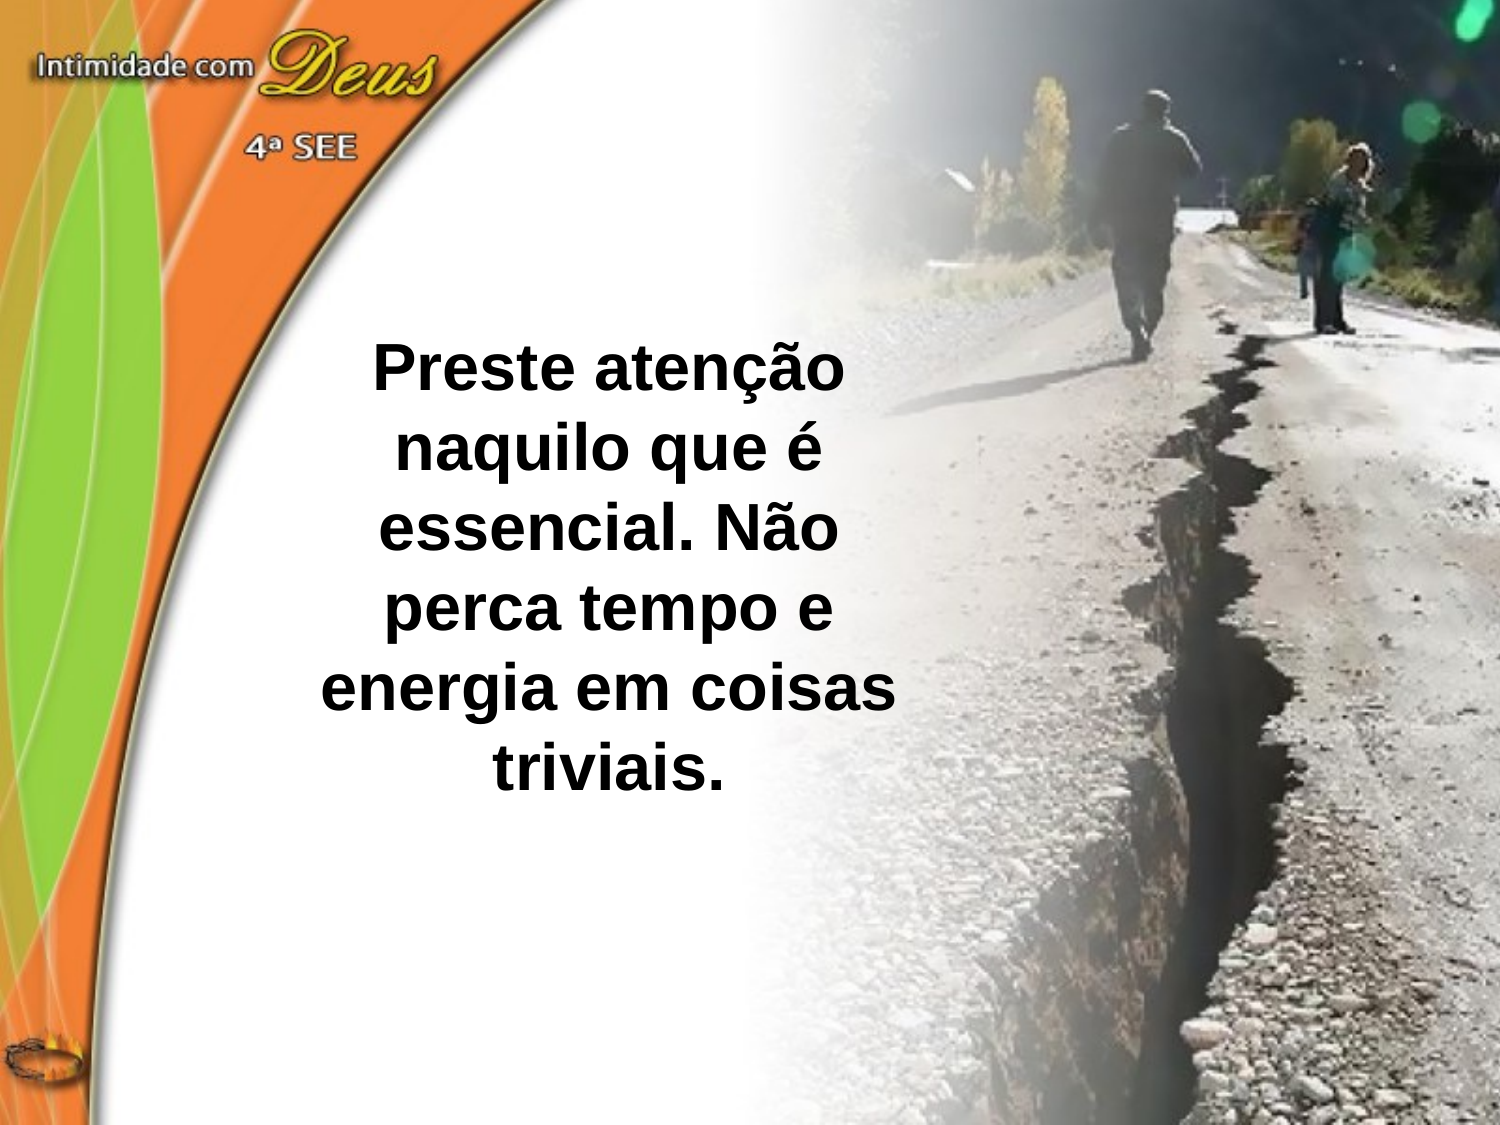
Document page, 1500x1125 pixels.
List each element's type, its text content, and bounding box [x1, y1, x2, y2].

picture [0, 0, 1500, 1125]
text_box Preste atenção naquilo que é essencial. Não perca tempo e energia em coisas triviais. [281, 316, 938, 811]
